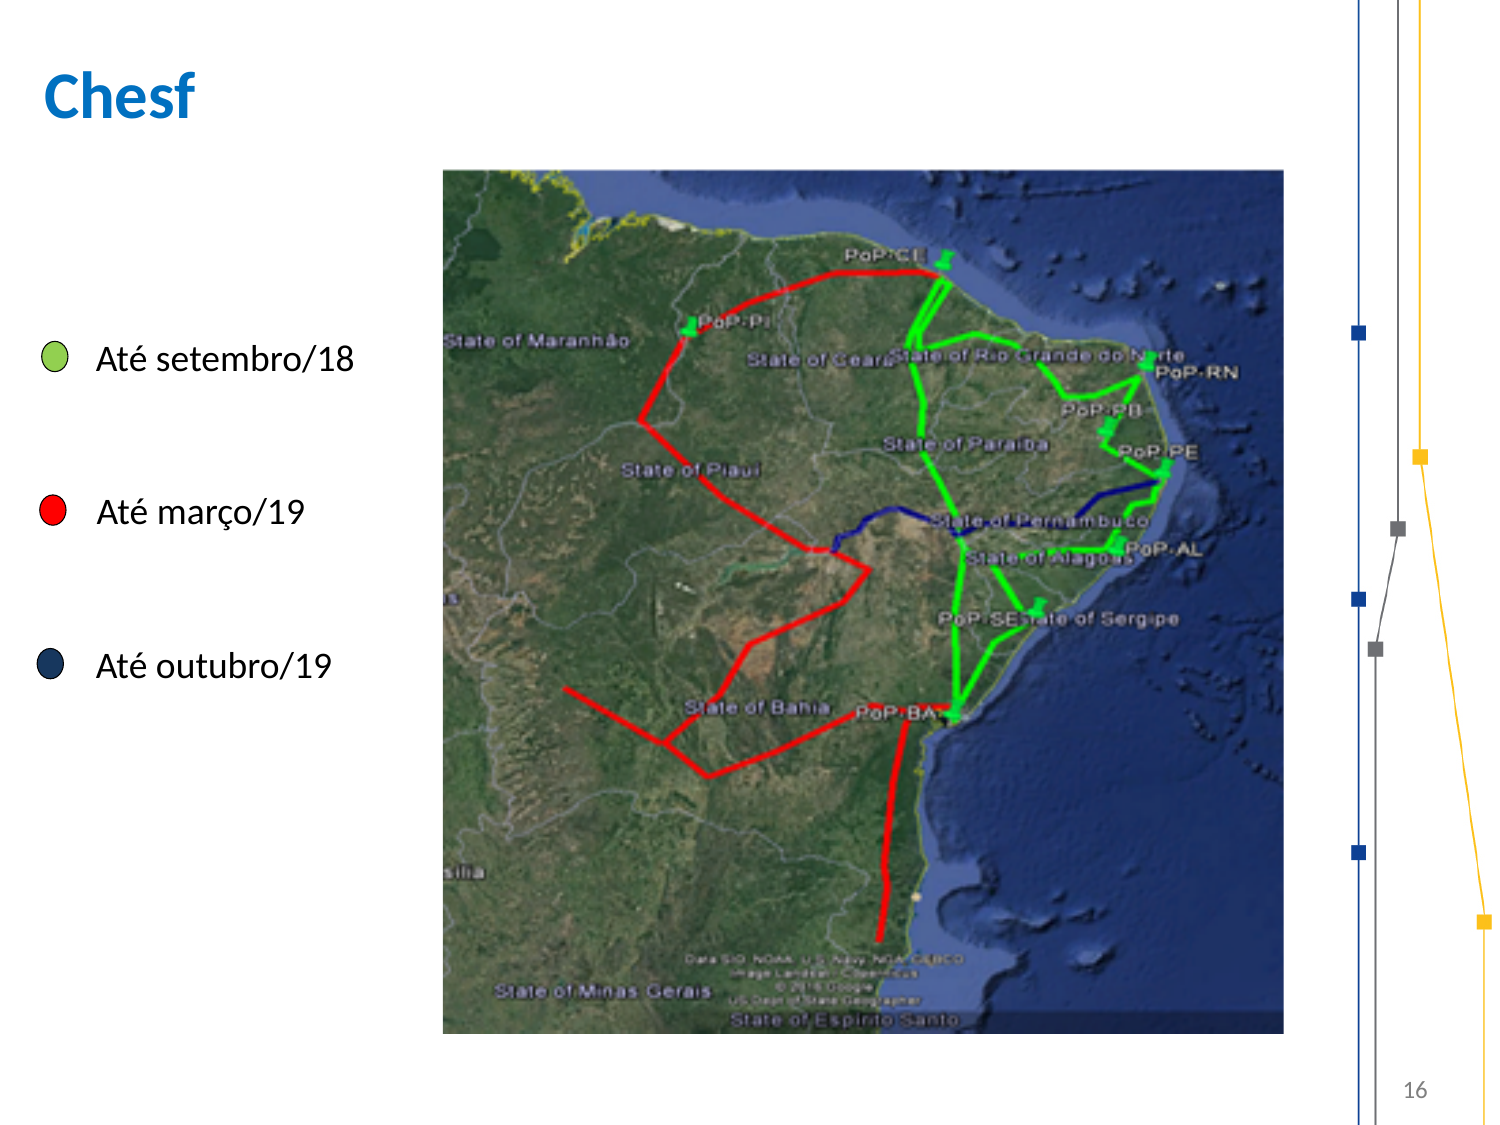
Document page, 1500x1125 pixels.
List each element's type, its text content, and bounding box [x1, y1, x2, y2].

picture [44, 0, 1500, 1125]
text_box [36, 326, 385, 695]
list Chesf [29, 43, 1329, 161]
